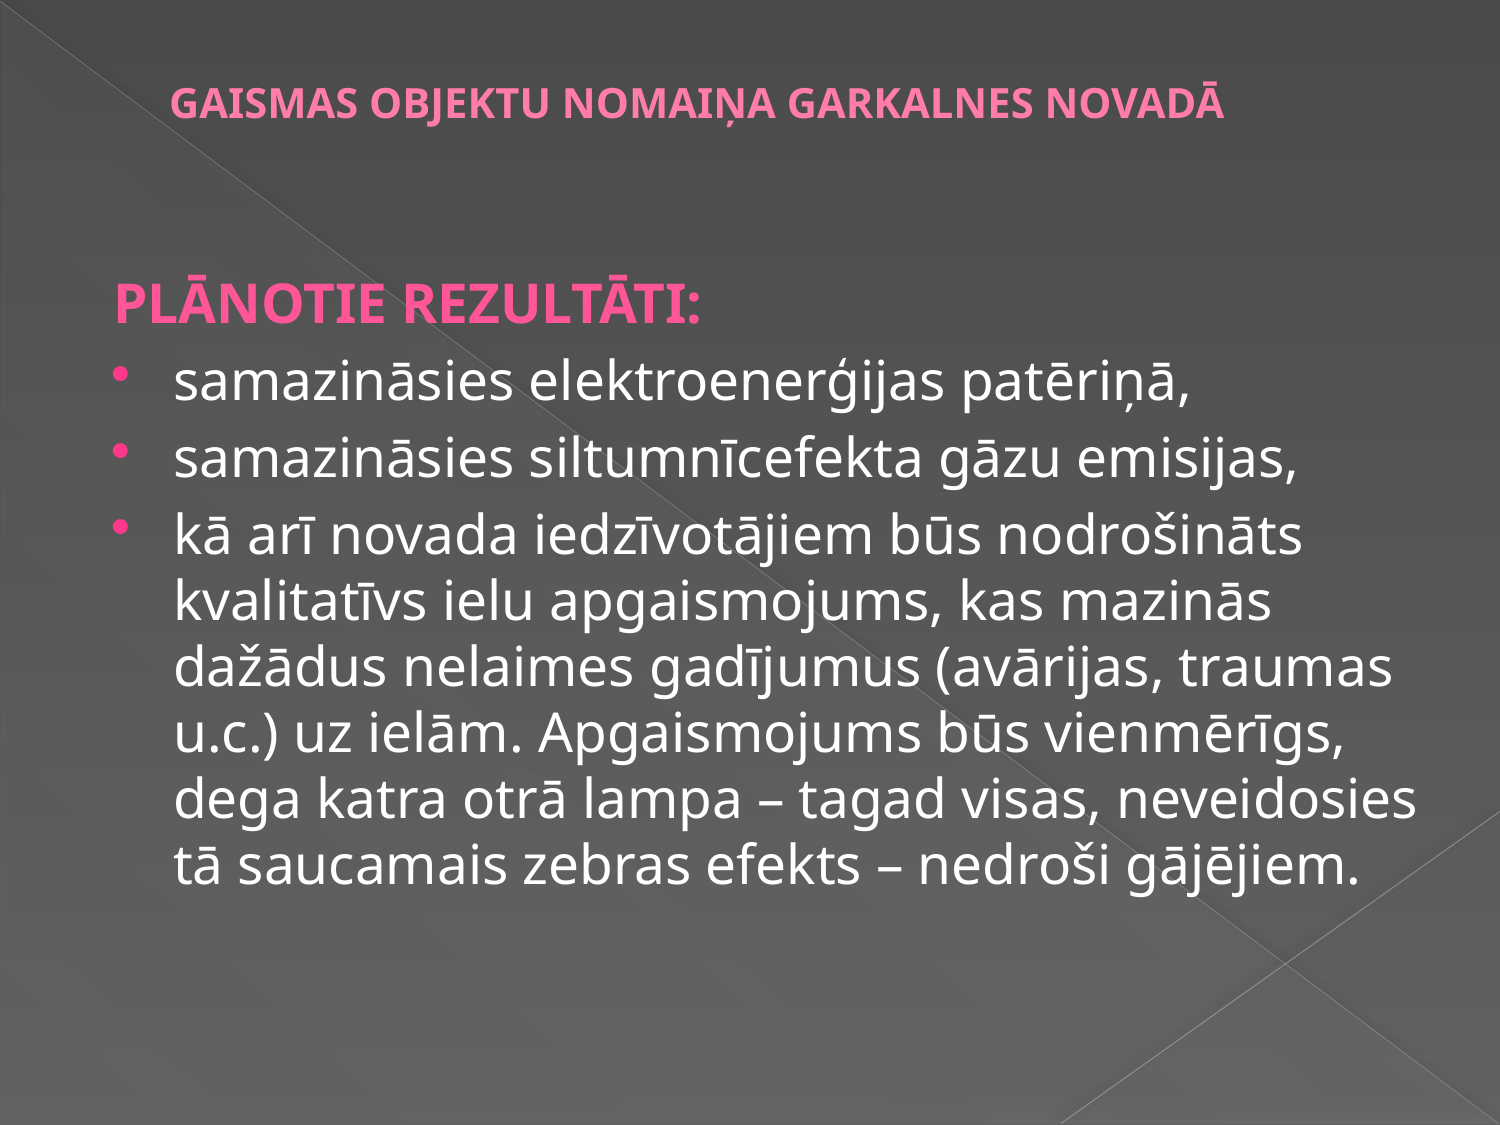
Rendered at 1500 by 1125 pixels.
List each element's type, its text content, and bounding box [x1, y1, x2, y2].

list PLĀNOTIE REZULTĀTI: samazināsies elektroenerģijas patēriņā, samazināsies siltumnīcefekta gāzu emisijas, kā arī novada iedzīvotājiem būs nodrošināts kvalitatīvs ielu apgaismojums, kas mazinās dažādus nelaimes gadījumus (avārijas, traumas u.c.) uz ielām. Apgaismojums būs vienmērīgs, dega katra otrā lampa – tagad visas, neveidosies tā saucamais zebras efekts – nedroši gājējiem. [88, 184, 1439, 935]
title GAISMAS OBJEKTU NOMAIŅA GARKALNES NOVADĀ [75, 43, 1425, 161]
